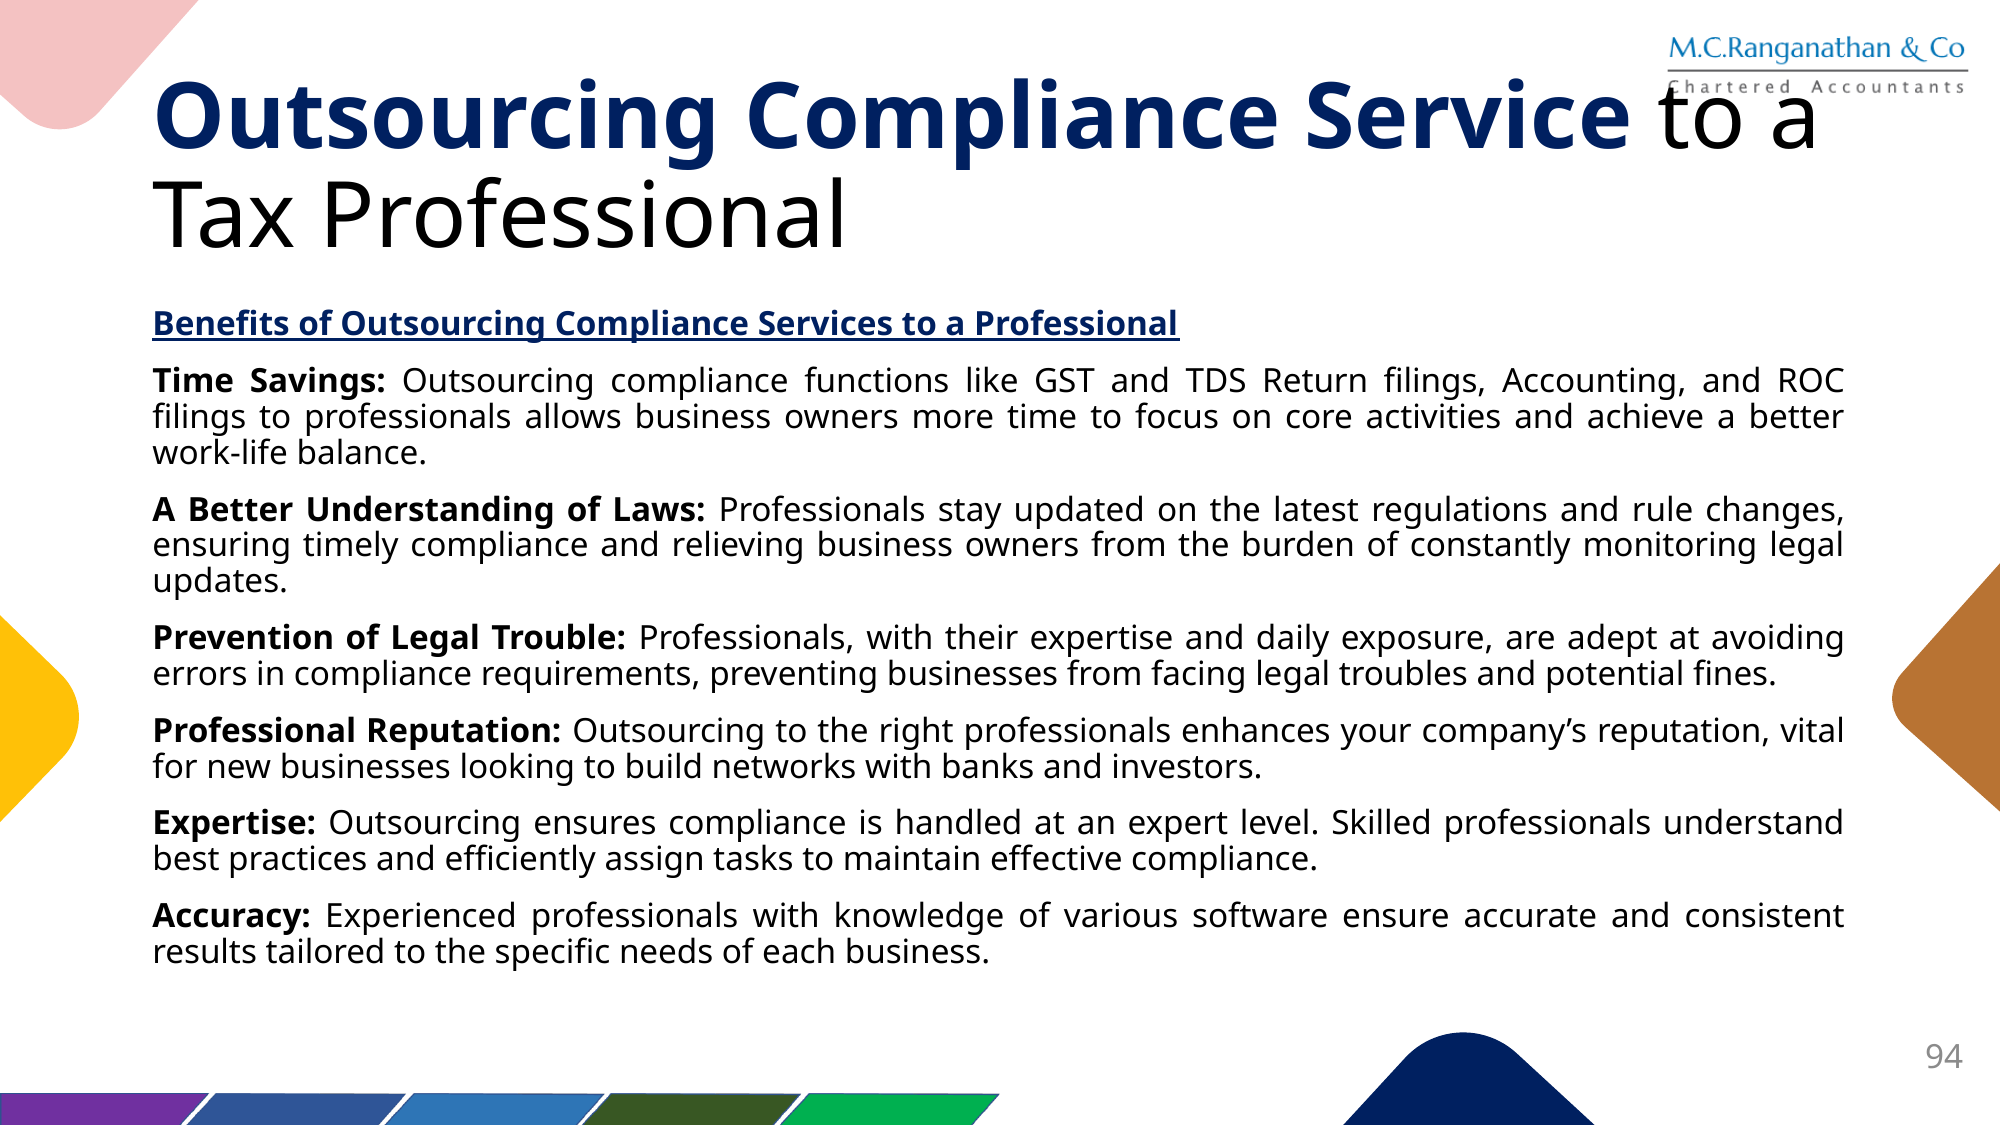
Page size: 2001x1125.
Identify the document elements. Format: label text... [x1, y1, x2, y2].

text_box [0, 613, 80, 824]
text_box [1341, 1031, 1597, 1125]
title Outsourcing Compliance Service to a Tax Professional [137, 59, 1863, 278]
text_box [0, 0, 200, 131]
picture [1651, 15, 1985, 99]
picture [0, 1092, 1000, 1125]
slide_number 94 [1495, 1013, 1979, 1103]
list Benefits of Outsourcing Compliance Services to a Professional Time Savings: Outsourcing compliance functions like GST and TDS Return filings, Accounting, and ROC filings to professionals allows business owners more time to focus on core activities and achieve a better work-life balance. A Better Understanding of Laws: Professionals stay updated on the latest regulations and rule changes, ensuring timely compliance and relieving business owners from the burden of constantly monitoring legal updates. Prevention of Legal Trouble: Professionals, with their expertise and daily exposure, are adept at avoiding errors in compliance requirements, preventing businesses from facing legal troubles and potential fines. Professional Reputation: Outsourcing to the right professionals enhances your company’s reputation, vital for new businesses looking to build networks with banks and investors. Expertise: Outsourcing ensures compliance is handled at an expert level. Skilled professionals understand best practices and efficiently assign tasks to maintain effective compliance. Accuracy: Experienced professionals with knowledge of various software ensure accurate and consistent results tailored to the specific needs of each business. [137, 299, 1863, 1014]
text_box [1891, 561, 2000, 814]
